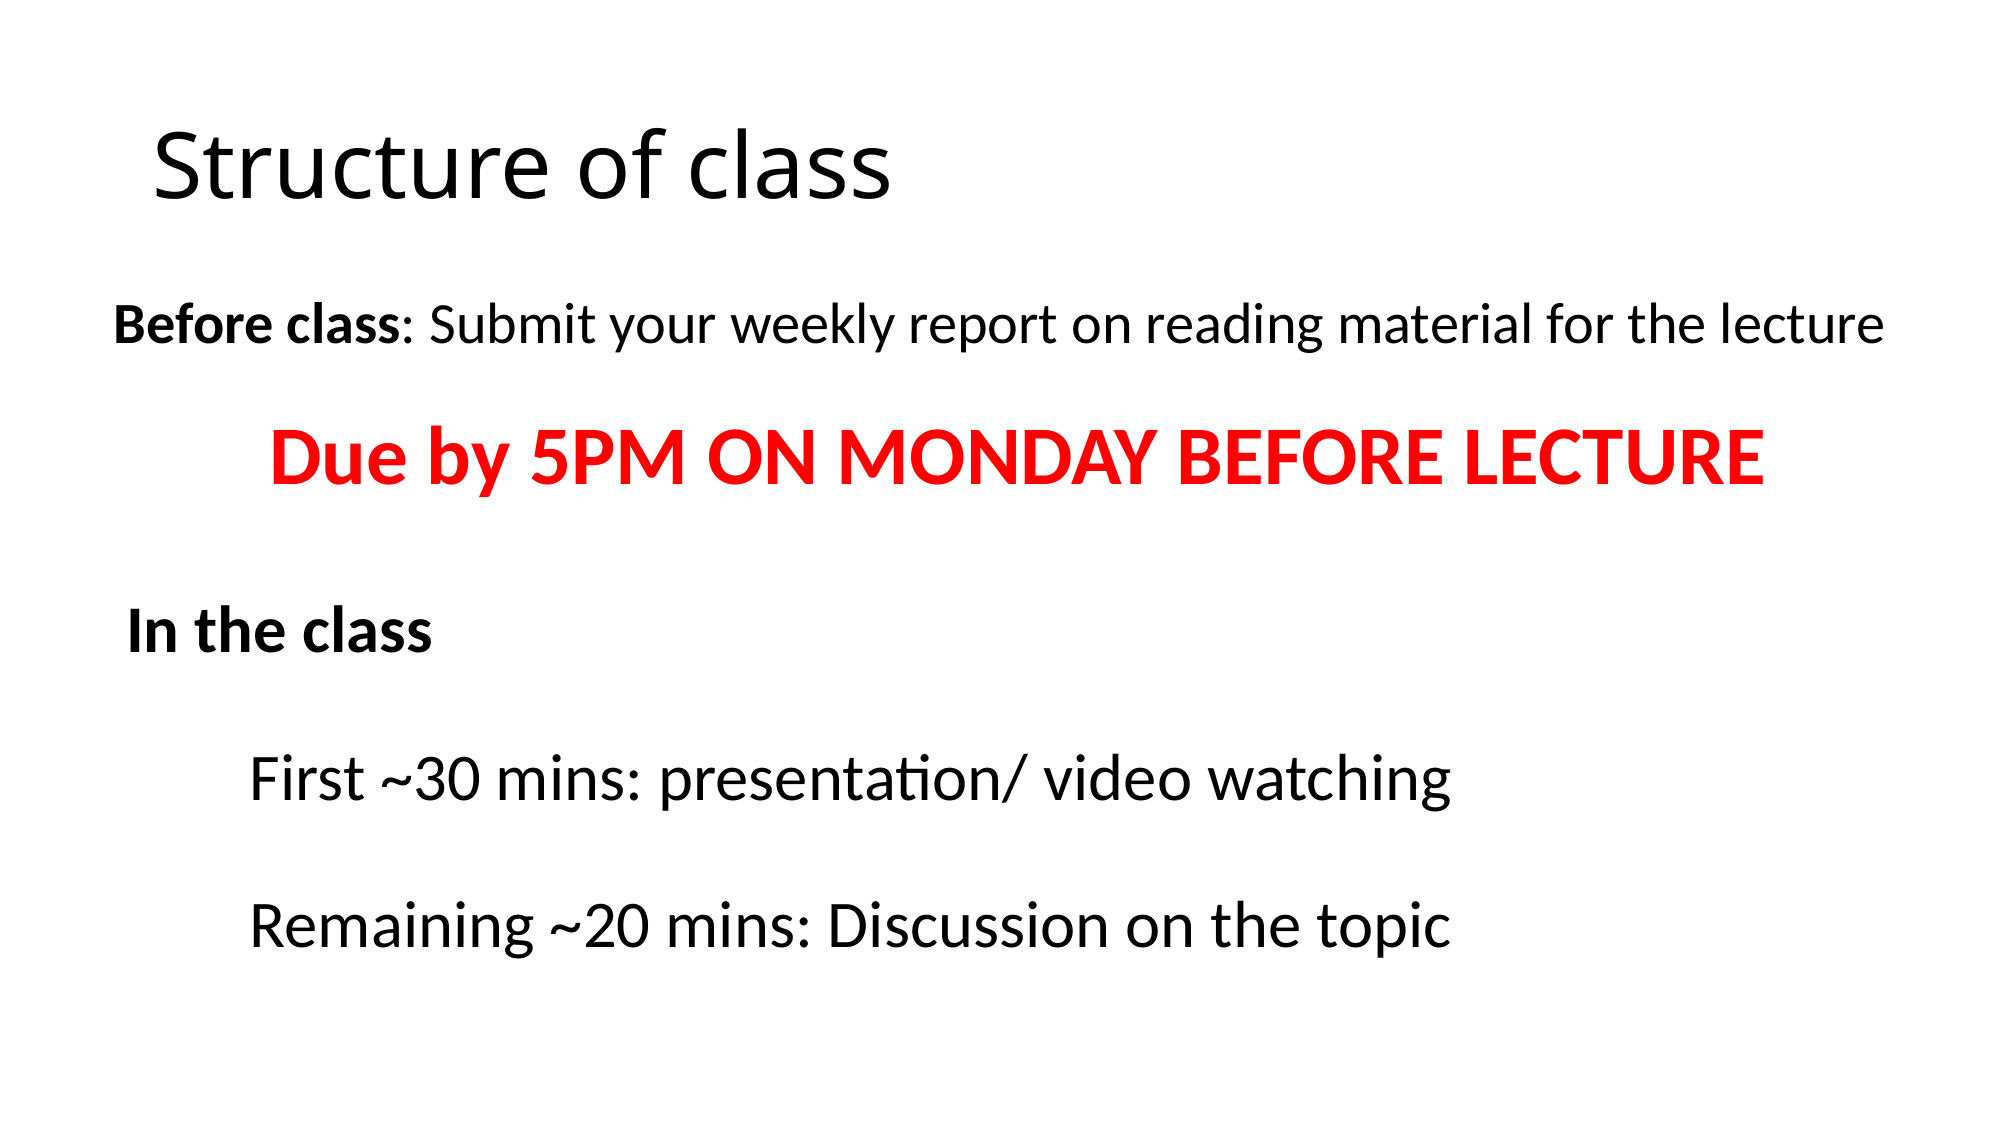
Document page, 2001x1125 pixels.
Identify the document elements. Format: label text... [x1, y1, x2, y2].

title Structure of class [137, 59, 1863, 277]
text_box Due by 5PM ON MONDAY BEFORE LECTURE [254, 393, 1782, 509]
text_box First ~30 mins: presentation/ video watching [234, 726, 1468, 822]
text_box Before class: Submit your weekly report on reading material for the lecture [99, 277, 1901, 363]
text_box In the class [111, 578, 449, 674]
text_box Remaining ~20 mins: Discussion on the topic [234, 873, 1468, 969]
